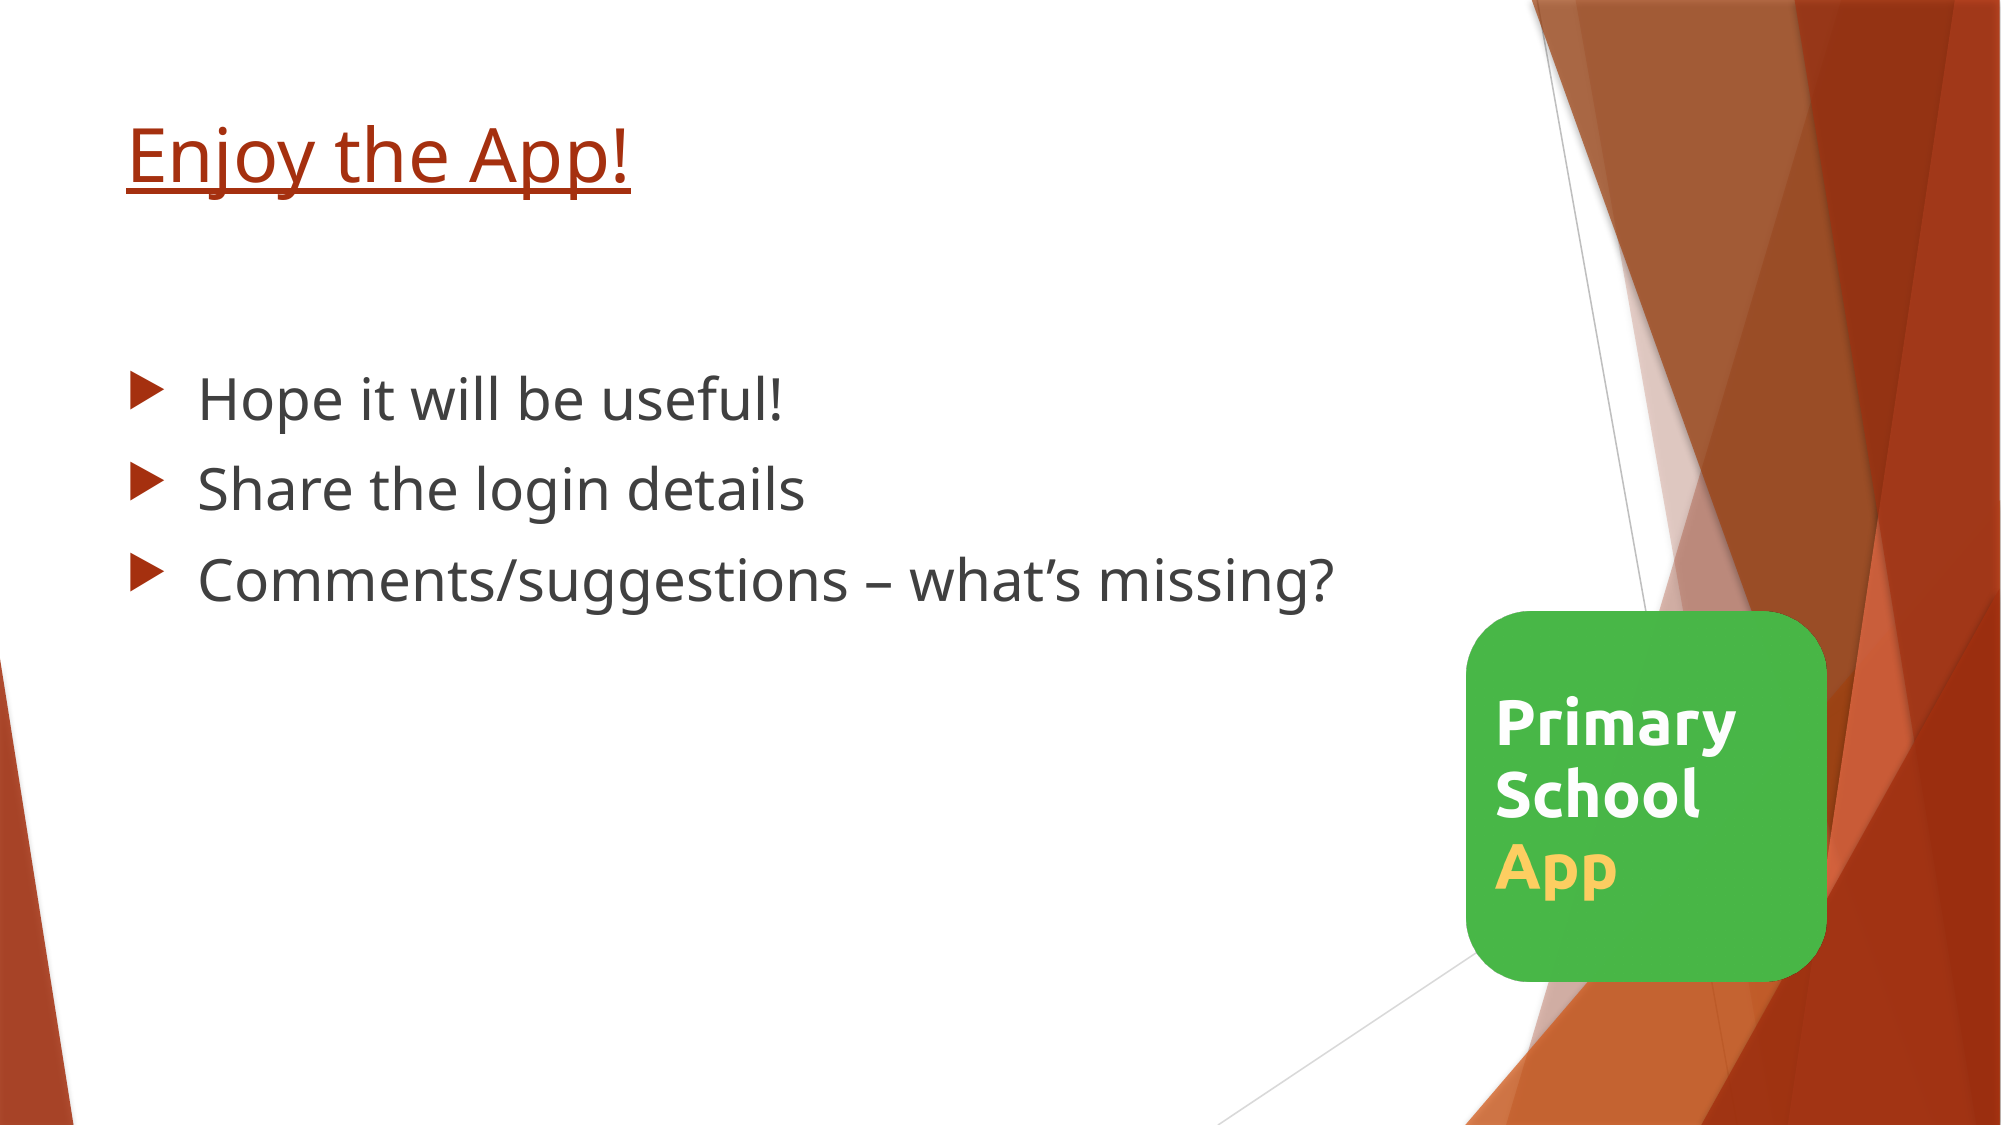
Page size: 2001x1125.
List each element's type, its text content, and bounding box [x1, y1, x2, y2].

title Enjoy the App! [111, 99, 1522, 317]
list Hope it will be useful! Share the login details Comments/suggestions – what’s missing? [111, 354, 1522, 992]
picture [1466, 610, 1827, 982]
